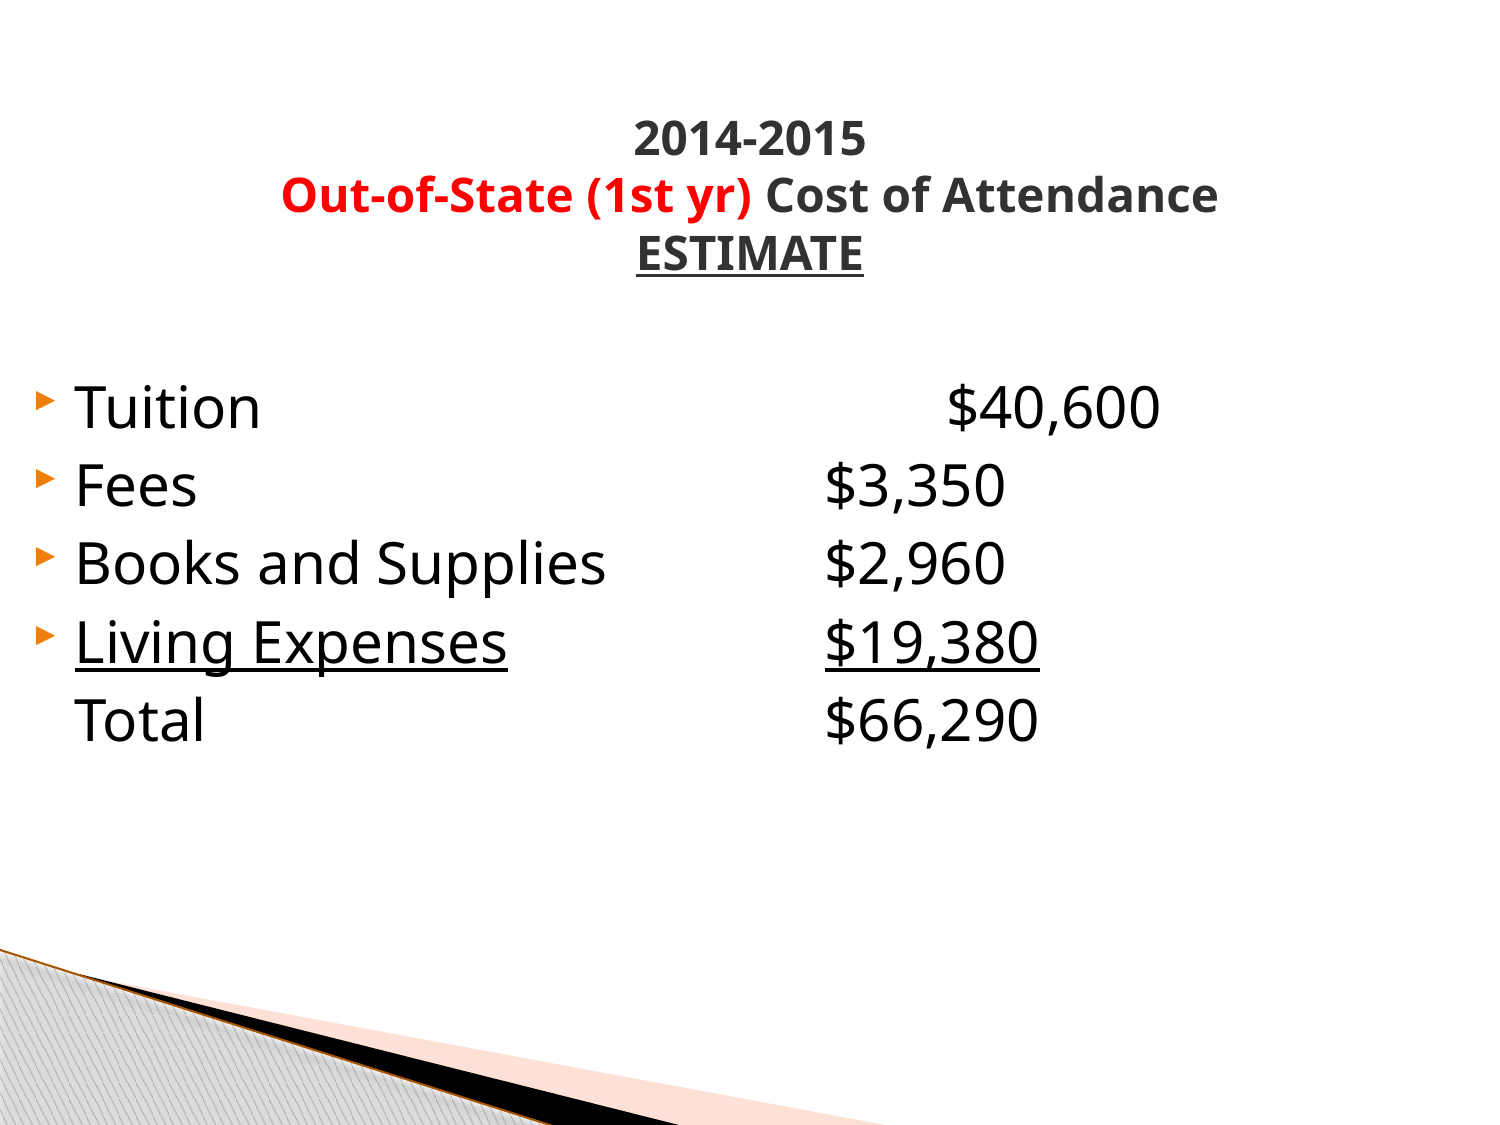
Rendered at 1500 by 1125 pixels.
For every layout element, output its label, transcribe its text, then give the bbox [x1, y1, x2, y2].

title 2014-2015 Out-of-State (1st yr) Cost of Attendance ESTIMATE [75, 99, 1425, 288]
list Tuition $40,600 Fees $3,350 Books and Supplies $2,960 Living Expenses $19,380 Total $66,290 [0, 362, 1500, 1105]
